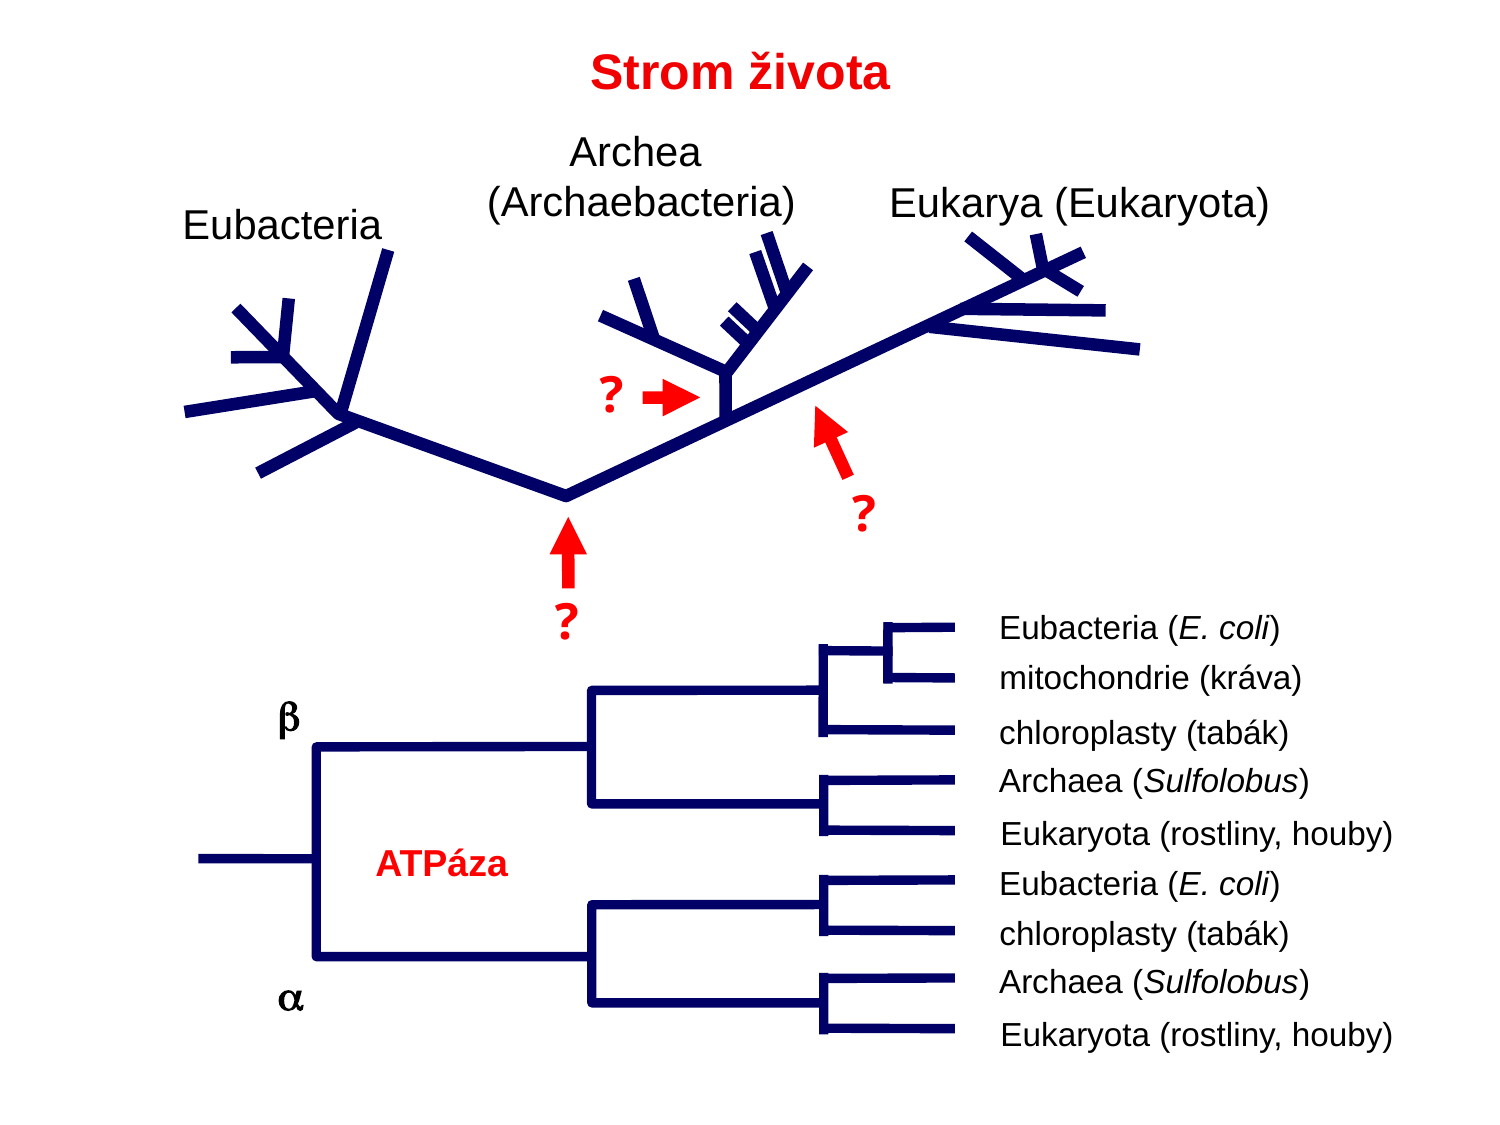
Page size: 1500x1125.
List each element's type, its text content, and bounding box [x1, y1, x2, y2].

text_box Strom života [575, 31, 906, 107]
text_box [167, 116, 1285, 658]
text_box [198, 598, 1412, 1061]
